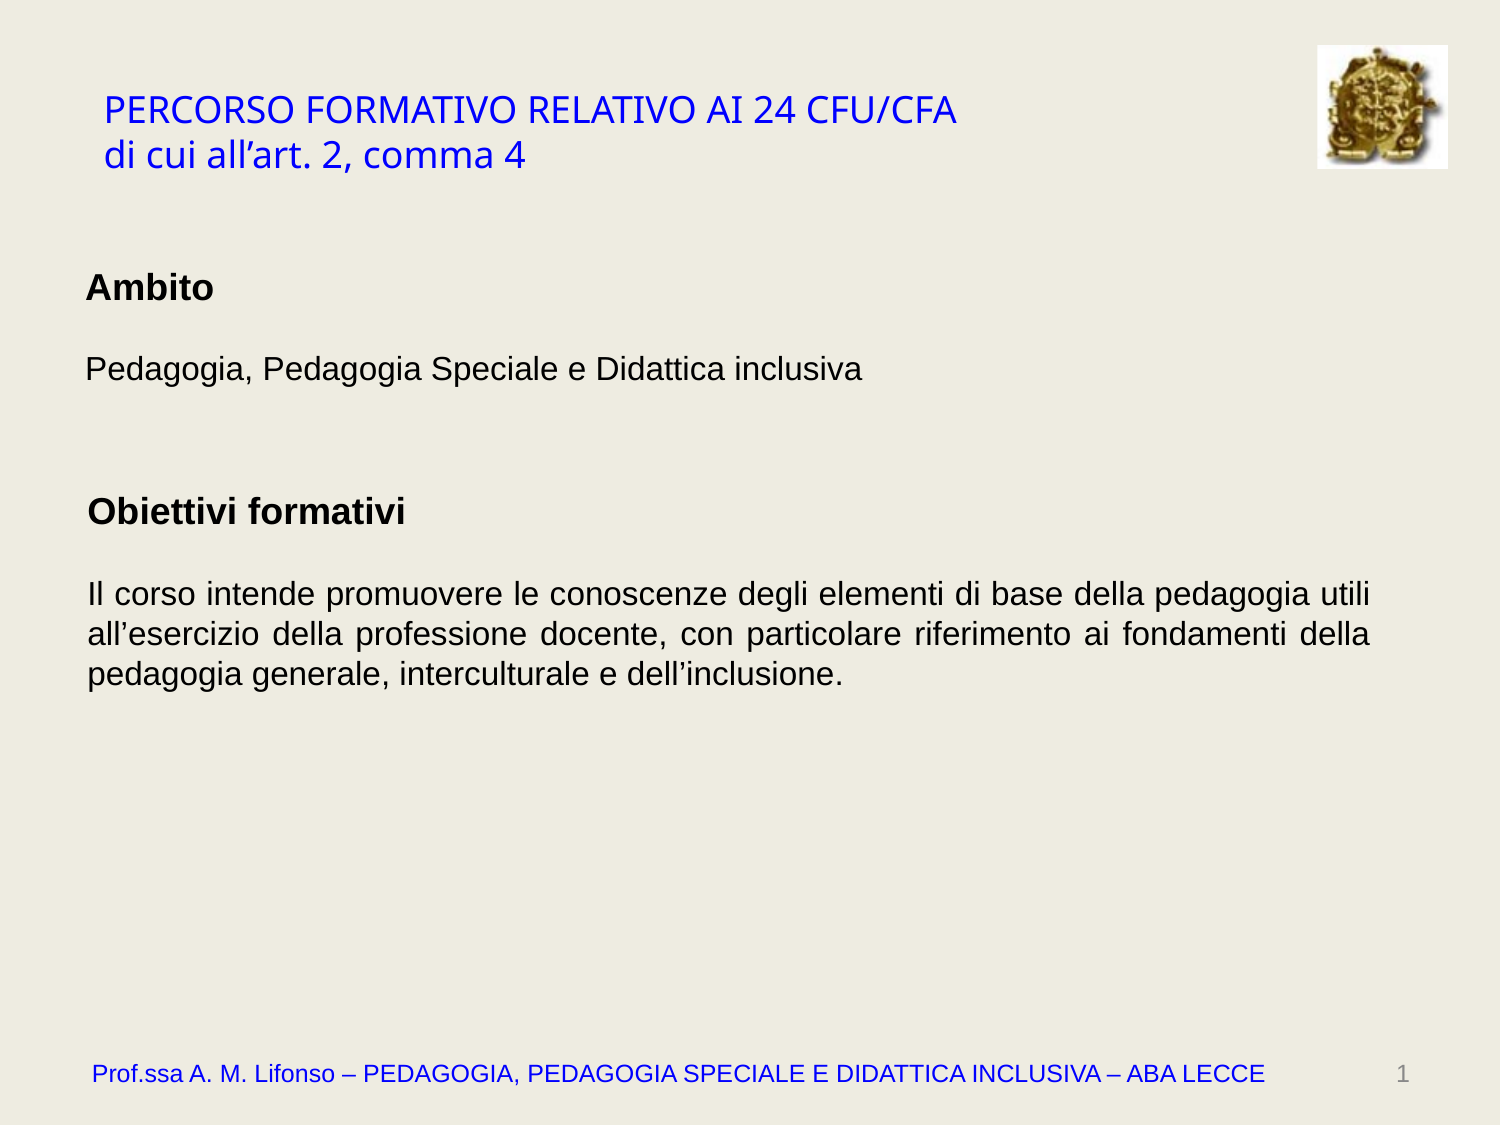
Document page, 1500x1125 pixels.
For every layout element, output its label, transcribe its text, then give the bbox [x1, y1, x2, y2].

footer Prof.ssa A. M. Lifonso – PEDAGOGIA, PEDAGOGIA SPECIALE E DIDATTICA INCLUSIVA – ABA LECCE [76, 1042, 1074, 1103]
picture [1317, 44, 1449, 169]
slide_number 1 [1074, 1042, 1425, 1103]
text_box Ambito Pedagogia, Pedagogia Speciale e Didattica inclusiva [70, 255, 1381, 395]
title PERCORSO FORMATIVO RELATIVO AI 24 CFU/CFA di cui all’art. 2, comma 4 [88, 66, 1247, 196]
text_box Obiettivi formativi Il corso intende promuovere le conoscenze degli elementi di base della pedagogia utili all’esercizio della professione docente, con particolare riferimento ai fondamenti della pedagogia generale, interculturale e dell’inclusione. [72, 479, 1388, 799]
